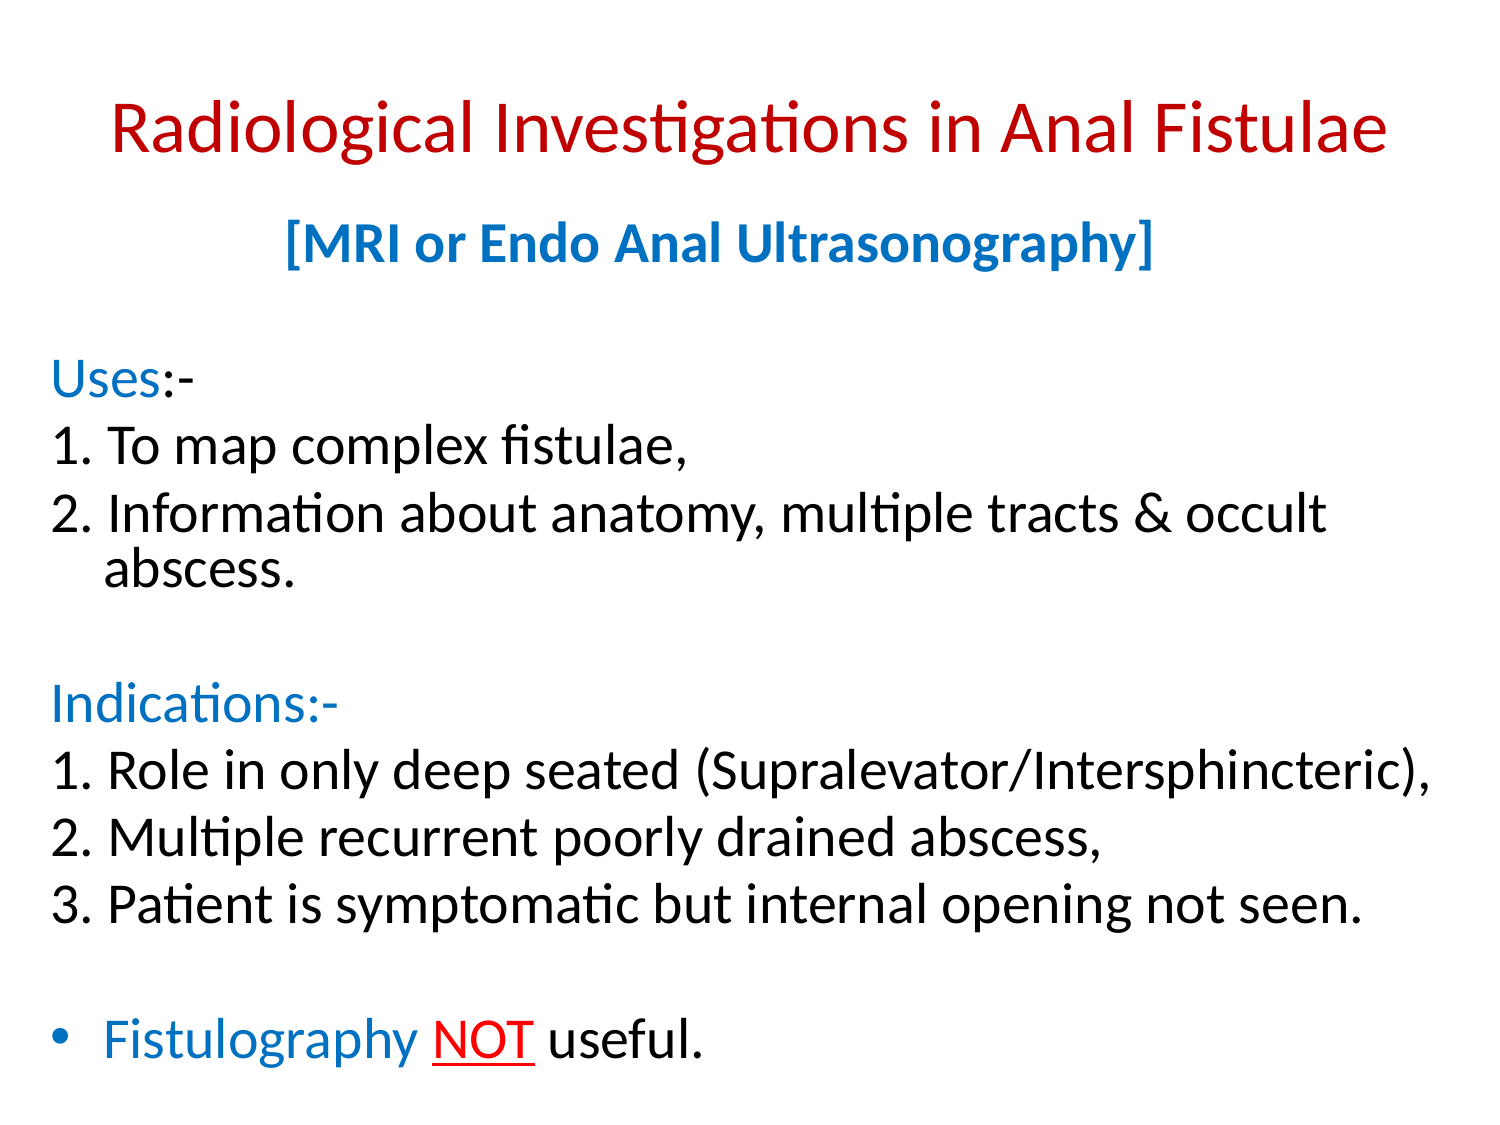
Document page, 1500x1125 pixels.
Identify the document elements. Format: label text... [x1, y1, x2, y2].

title Radiological Investigations in Anal Fistulae [75, 45, 1425, 200]
list [MRI or Endo Anal Ultrasonography] Uses:- 1. To map complex fistulae, 2. Information about anatomy, multiple tracts & occult abscess. Indications:- 1. Role in only deep seated (Supralevator/Intersphincteric), 2. Multiple recurrent poorly drained abscess, 3. Patient is symptomatic but internal opening not seen. Fistulography NOT useful. [35, 210, 1465, 1079]
